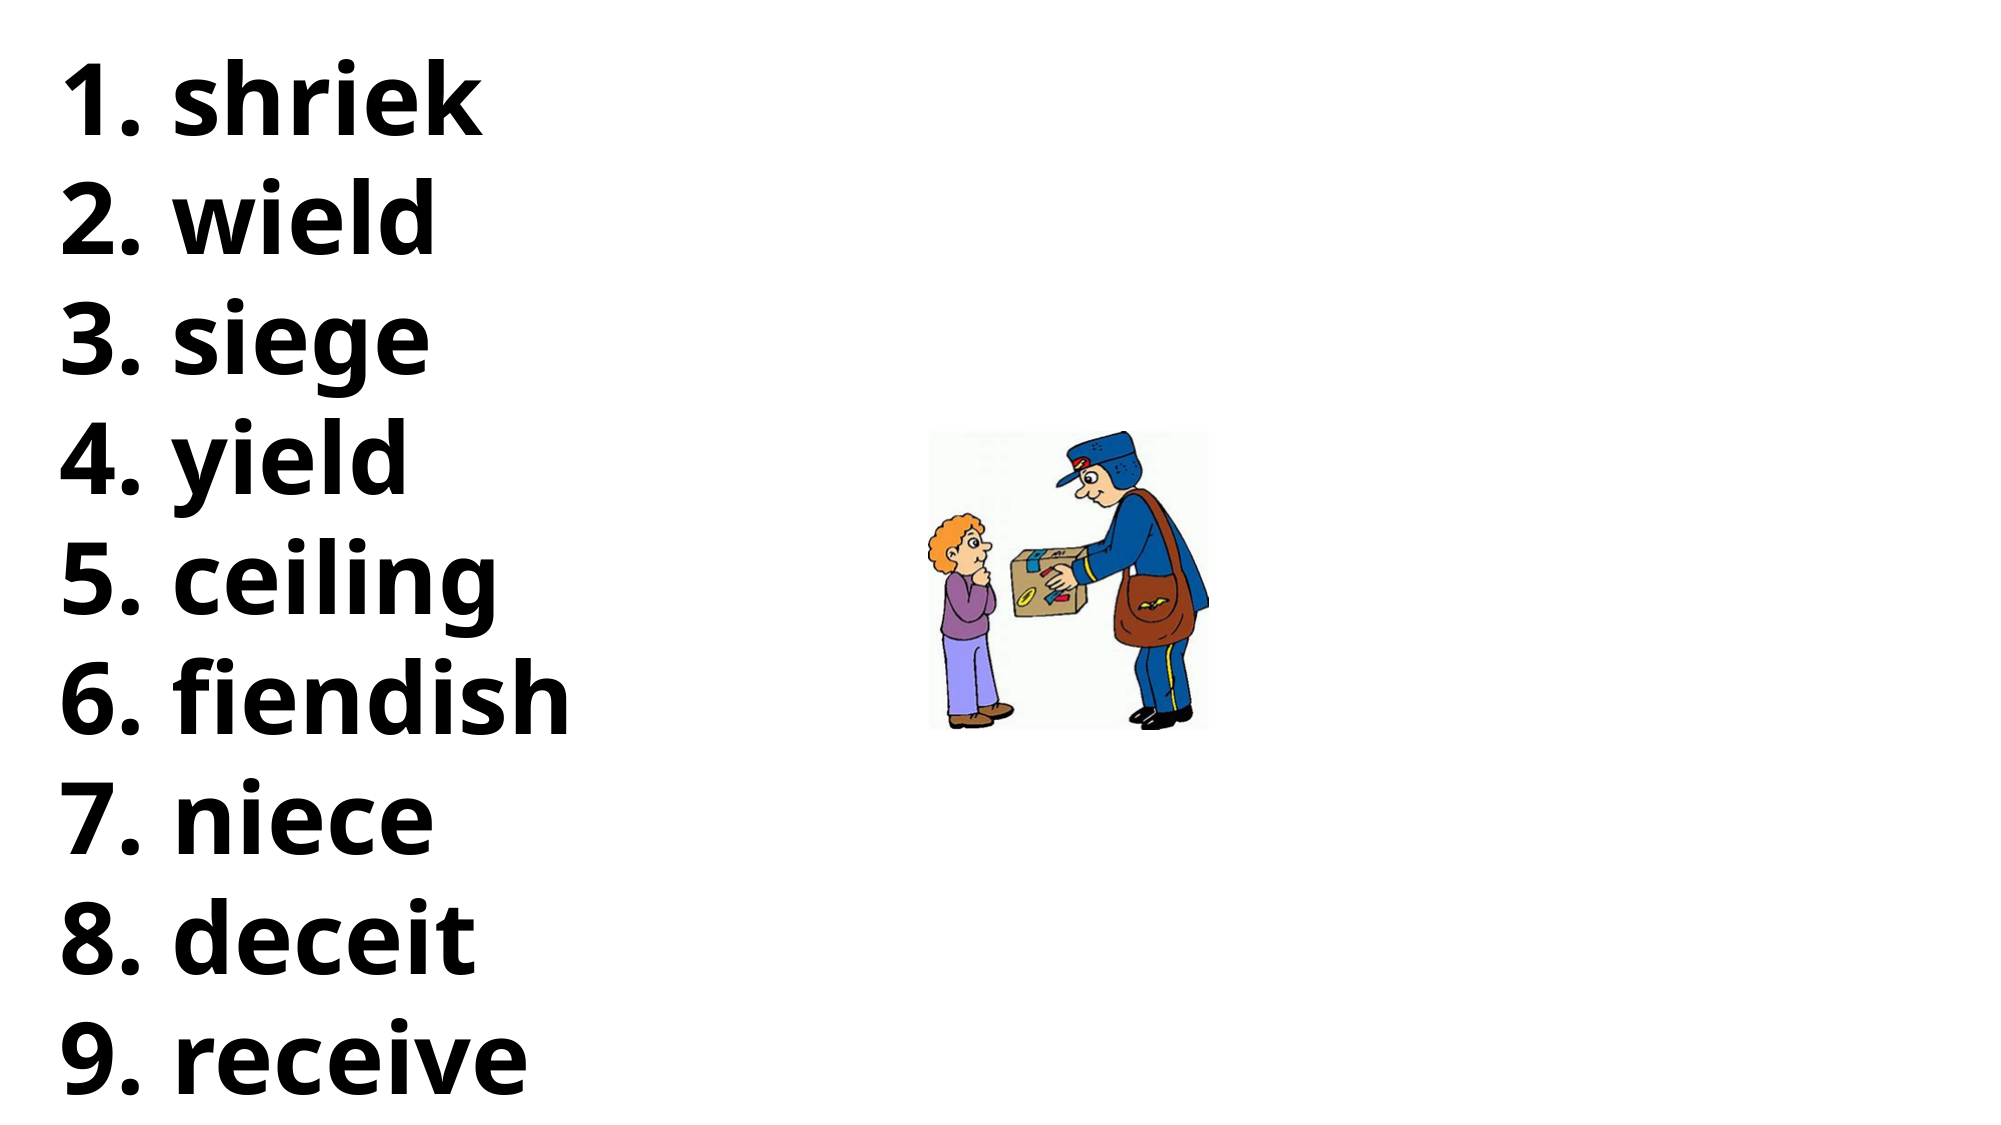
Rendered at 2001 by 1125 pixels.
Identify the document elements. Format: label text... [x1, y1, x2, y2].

picture [928, 431, 1209, 730]
text_box shriek wield siege yield ceiling fiendish niece deceit receive [44, 27, 792, 1122]
